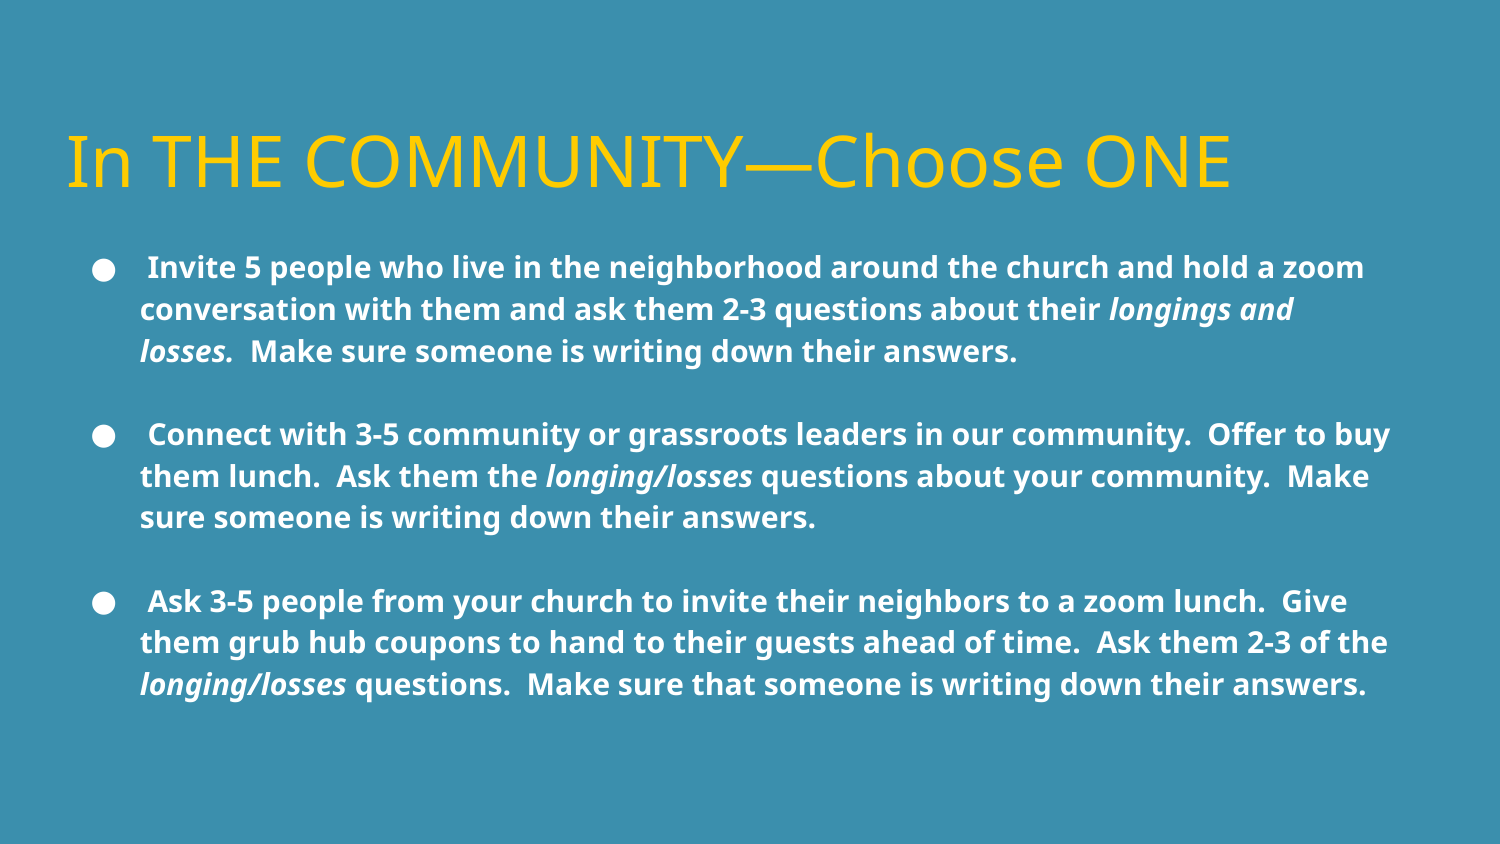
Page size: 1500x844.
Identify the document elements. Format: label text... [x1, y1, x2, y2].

list Invite 5 people who live in the neighborhood around the church and hold a zoom conversation with them and ask them 2-3 questions about their longings and losses. Make sure someone is writing down their answers. Connect with 3-5 community or grassroots leaders in our community. Offer to buy them lunch. Ask them the longing/losses questions about your community. Make sure someone is writing down their answers. Ask 3-5 people from your church to invite their neighbors to a zoom lunch. Give them grub hub coupons to hand to their guests ahead of time. Ask them 2-3 of the longing/losses questions. Make sure that someone is writing down their answers. [51, 227, 1415, 750]
title In THE COMMUNITY—Choose ONE [51, 91, 1415, 216]
